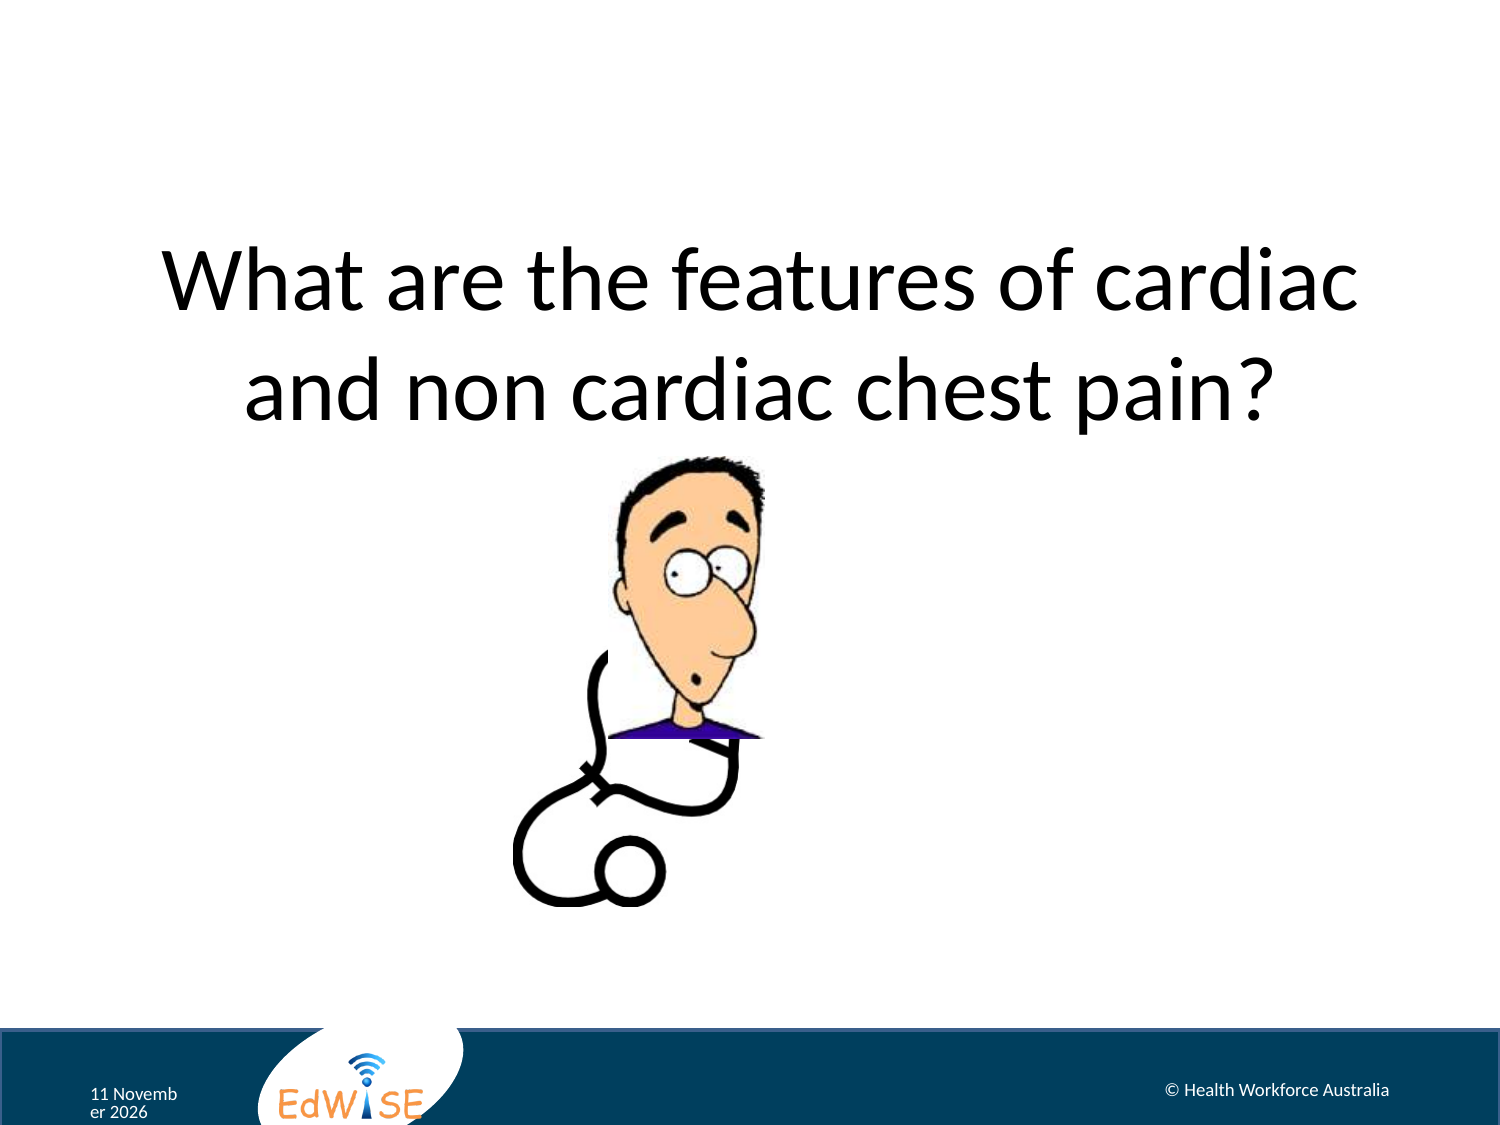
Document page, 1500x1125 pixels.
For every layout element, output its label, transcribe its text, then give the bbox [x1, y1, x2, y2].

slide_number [75, 1070, 195, 1115]
footer © Health Workforce Australia [1116, 1058, 1438, 1119]
picture [513, 455, 765, 907]
title What are the features of cardiac and non cardiac chest pain? [123, 208, 1399, 450]
picture [279, 1053, 423, 1119]
